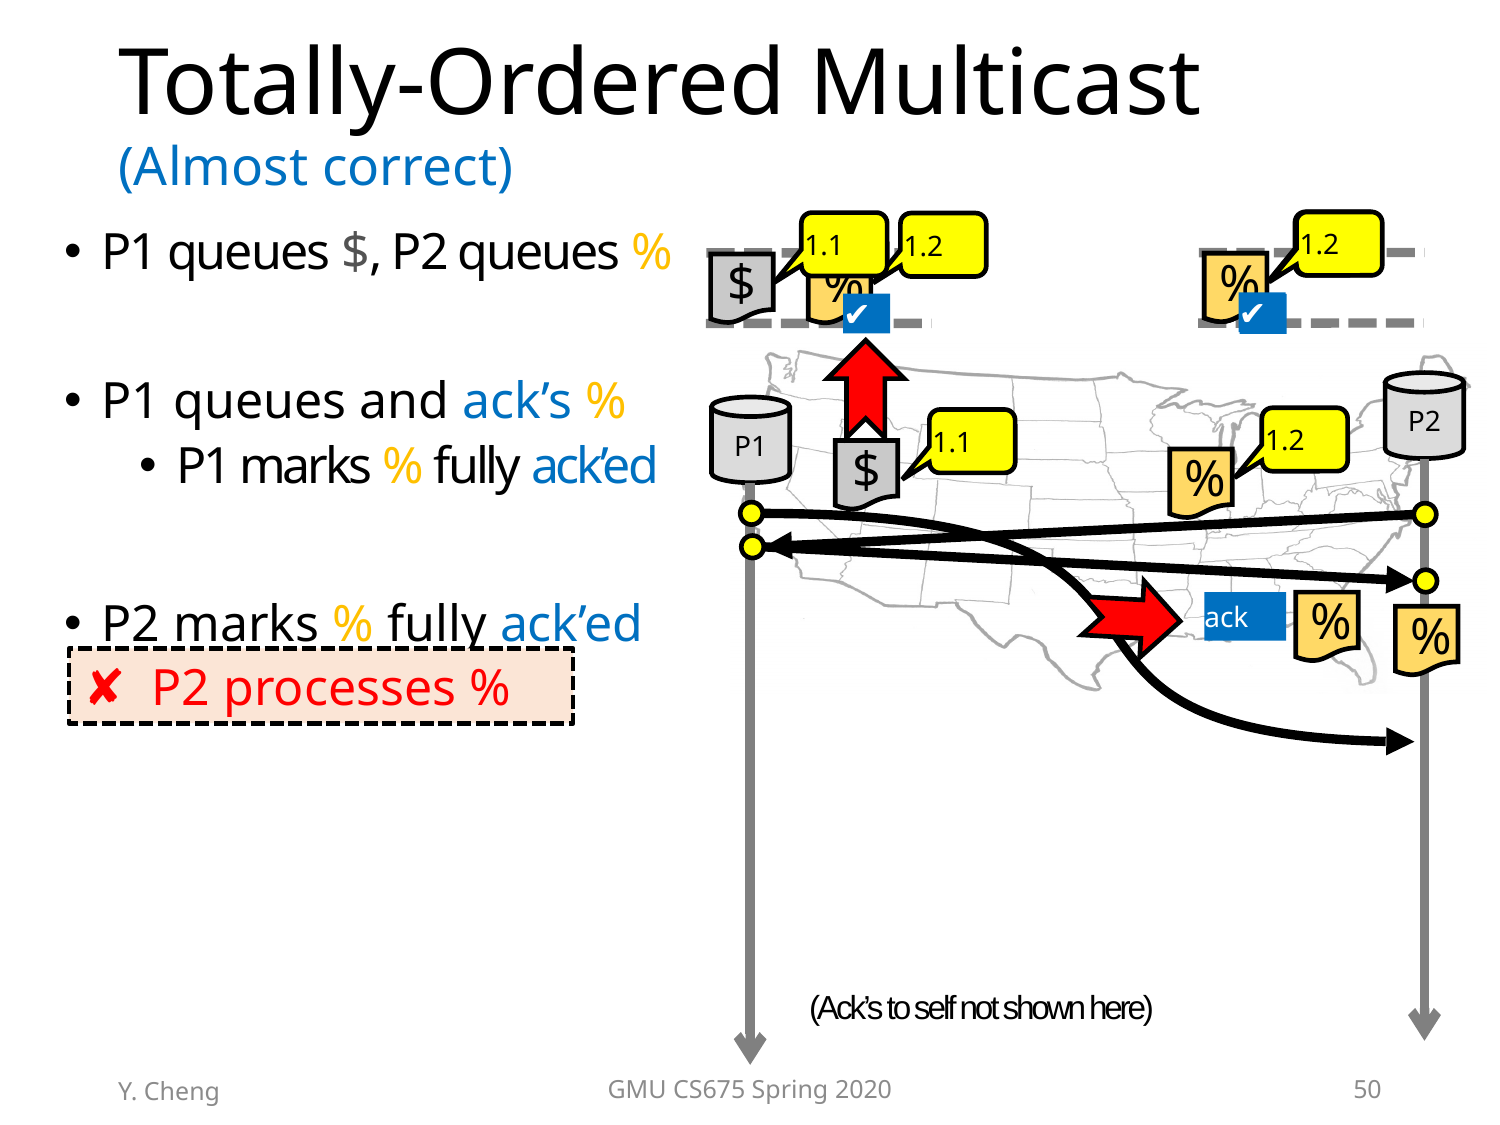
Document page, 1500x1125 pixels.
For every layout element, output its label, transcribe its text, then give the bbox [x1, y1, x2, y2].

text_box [1169, 407, 1348, 519]
list P1 queues $, P2 queues % P1 queues and ack’s % P1 marks % fully ack’ed P2 marks % fully ack’ed [49, 218, 699, 694]
title Totally-Ordered Multicast (Almost correct) [103, 25, 1397, 243]
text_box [762, 513, 1415, 742]
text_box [763, 546, 1415, 582]
slide_number Y. Cheng [103, 1060, 441, 1121]
text_box ✔ [1238, 324, 1286, 333]
text_box (Ack’s to self not shown here) [794, 979, 1396, 1034]
slide_number 50 [1059, 1060, 1397, 1121]
text_box ✔ [843, 324, 891, 334]
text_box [710, 212, 888, 324]
text_box P1 [710, 397, 730, 482]
footer GMU CS675 Spring 2020 [496, 1060, 1004, 1121]
picture [730, 340, 1487, 694]
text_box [888, 213, 987, 324]
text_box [1204, 211, 1383, 323]
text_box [1204, 592, 1359, 662]
text_box ✘ P2 processes % [68, 648, 574, 724]
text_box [763, 514, 1414, 546]
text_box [835, 409, 1016, 510]
